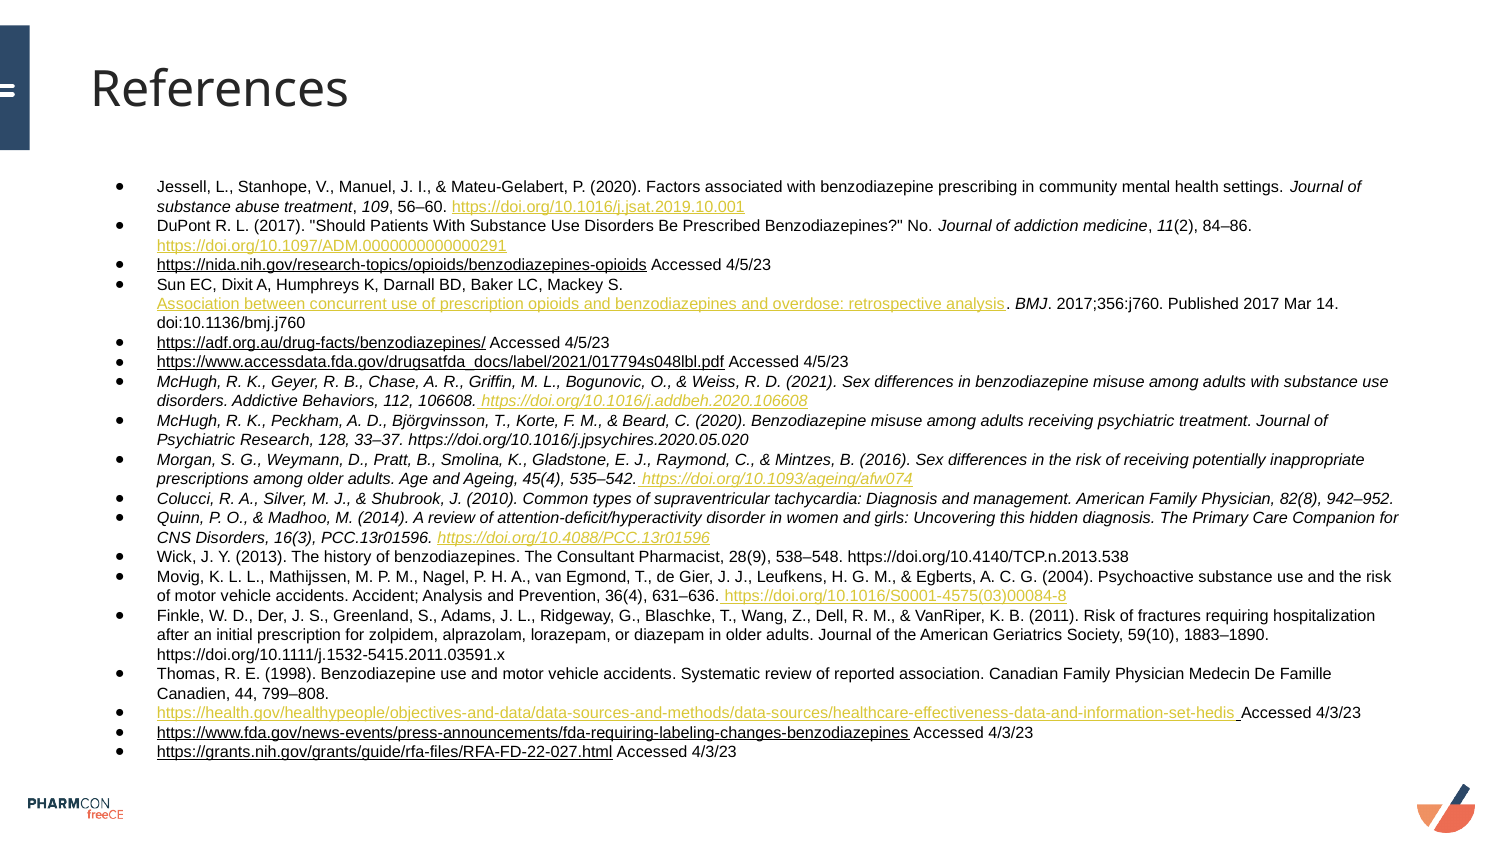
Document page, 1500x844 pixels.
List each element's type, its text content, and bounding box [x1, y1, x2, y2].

picture [28, 798, 123, 819]
picture [1417, 784, 1475, 833]
title References [75, 25, 1425, 147]
list Jessell, L., Stanhope, V., Manuel, J. I., & Mateu-Gelabert, P. (2020). Factors associated with benzodiazepine prescribing in community mental health settings. Journal of substance abuse treatment, 109, 56–60. https://doi.org/10.1016/j.jsat.2019.10.001 DuPont R. L. (2017). "Should Patients With Substance Use Disorders Be Prescribed Benzodiazepines?" No. Journal of addiction medicine, 11(2), 84–86. https://doi.org/10.1097/ADM.0000000000000291 https://nida.nih.gov/research-topics/opioids/benzodiazepines-opioids Accessed 4/5/23 Sun EC, Dixit A, Humphreys K, Darnall BD, Baker LC, Mackey S. Association between concurrent use of prescription opioids and benzodiazepines and overdose: retrospective analysis. BMJ. 2017;356:j760. Published 2017 Mar 14. doi:10.1136/bmj.j760 https://adf.org.au/drug-facts/benzodiazepines/ Accessed 4/5/23 https://www.accessdata.fda.gov/drugsatfda_docs/label/2021/017794s048lbl.pdf Accessed 4/5/23 McHugh, R. K., Geyer, R. B., Chase, A. R., Griffin, M. L., Bogunovic, O., & Weiss, R. D. (2021). Sex differences in benzodiazepine misuse among adults with substance use disorders. Addictive Behaviors, 112, 106608. https://doi.org/10.1016/j.addbeh.2020.106608 McHugh, R. K., Peckham, A. D., Björgvinsson, T., Korte, F. M., & Beard, C. (2020). Benzodiazepine misuse among adults receiving psychiatric treatment. Journal of Psychiatric Research, 128, 33–37. https://doi.org/10.1016/j.jpsychires.2020.05.020 Morgan, S. G., Weymann, D., Pratt, B., Smolina, K., Gladstone, E. J., Raymond, C., & Mintzes, B. (2016). Sex differences in the risk of receiving potentially inappropriate prescriptions among older adults. Age and Ageing, 45(4), 535–542. https://doi.org/10.1093/ageing/afw074 Colucci, R. A., Silver, M. J., & Shubrook, J. (2010). Common types of supraventricular tachycardia: Diagnosis and management. American Family Physician, 82(8), 942–952. Quinn, P. O., & Madhoo, M. (2014). A review of attention-deficit/hyperactivity disorder in women and girls: Uncovering this hidden diagnosis. The Primary Care Companion for CNS Disorders, 16(3), PCC.13r01596. https://doi.org/10.4088/PCC.13r01596 Wick, J. Y. (2013). The history of benzodiazepines. The Consultant Pharmacist, 28(9), 538–548. https://doi.org/10.4140/TCP.n.2013.538 Movig, K. L. L., Mathijssen, M. P. M., Nagel, P. H. A., van Egmond, T., de Gier, J. J., Leufkens, H. G. M., & Egberts, A. C. G. (2004). Psychoactive substance use and the risk of motor vehicle accidents. Accident; Analysis and Prevention, 36(4), 631–636. https://doi.org/10.1016/S0001-4575(03)00084-8 Finkle, W. D., Der, J. S., Greenland, S., Adams, J. L., Ridgeway, G., Blaschke, T., Wang, Z., Dell, R. M., & VanRiper, K. B. (2011). Risk of fractures requiring hospitalization after an initial prescription for zolpidem, alprazolam, lorazepam, or diazepam in older adults. Journal of the American Geriatrics Society, 59(10), 1883–1890. https://doi.org/10.1111/j.1532-5415.2011.03591.x Thomas, R. E. (1998). Benzodiazepine use and motor vehicle accidents. Systematic review of reported association. Canadian Family Physician Medecin De Famille Canadien, 44, 799–808. https://health.gov/healthypeople/objectives-and-data/data-sources-and-methods/data-sources/healthcare-effectiveness-data-and-information-set-hedis Accessed 4/3/23 https://www.fda.gov/news-events/press-announcements/fda-requiring-labeling-changes-benzodiazepines Accessed 4/3/23 https://grants.nih.gov/grants/guide/rfa-files/RFA-FD-22-027.html Accessed 4/3/23 [75, 168, 1425, 781]
